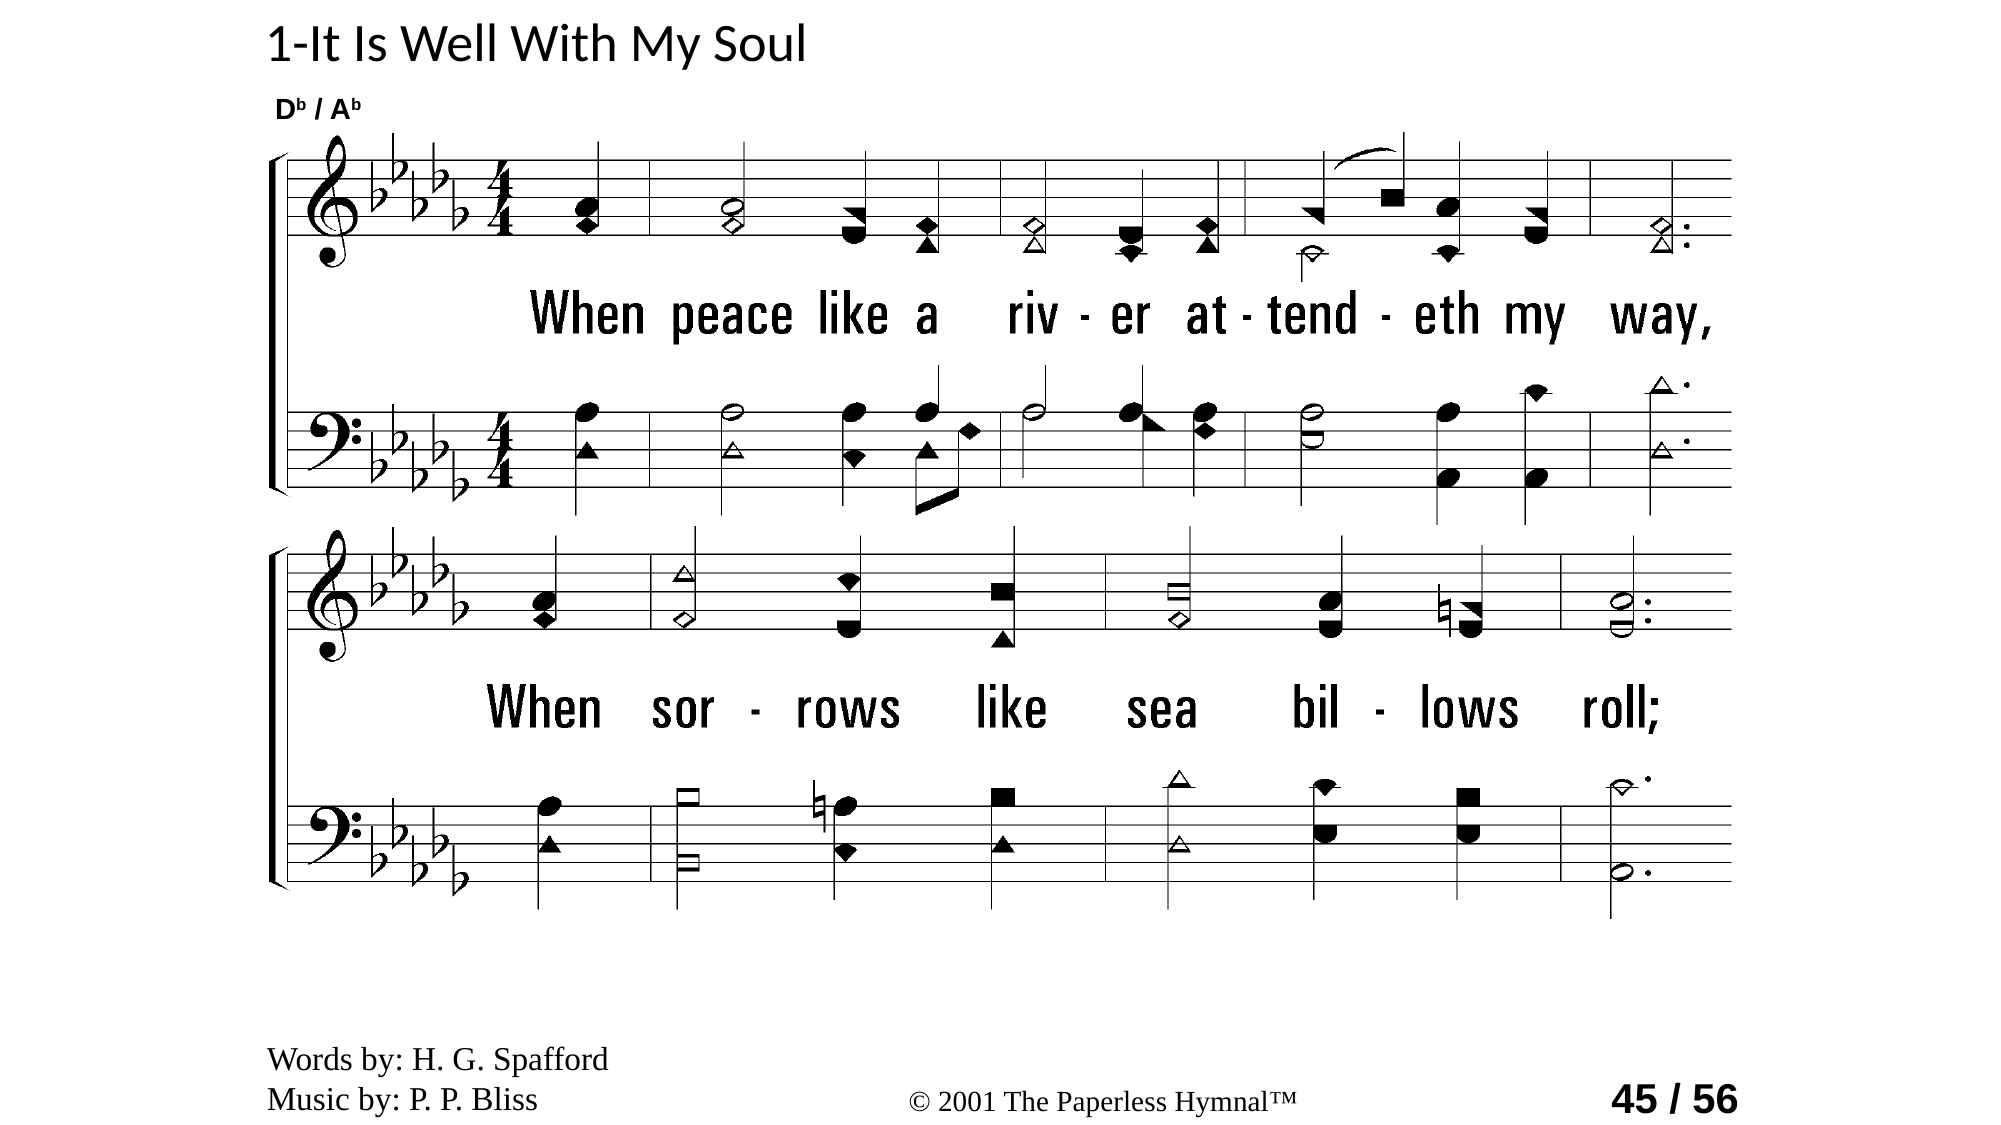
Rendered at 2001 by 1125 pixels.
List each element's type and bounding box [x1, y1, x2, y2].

picture [249, 0, 1751, 1125]
